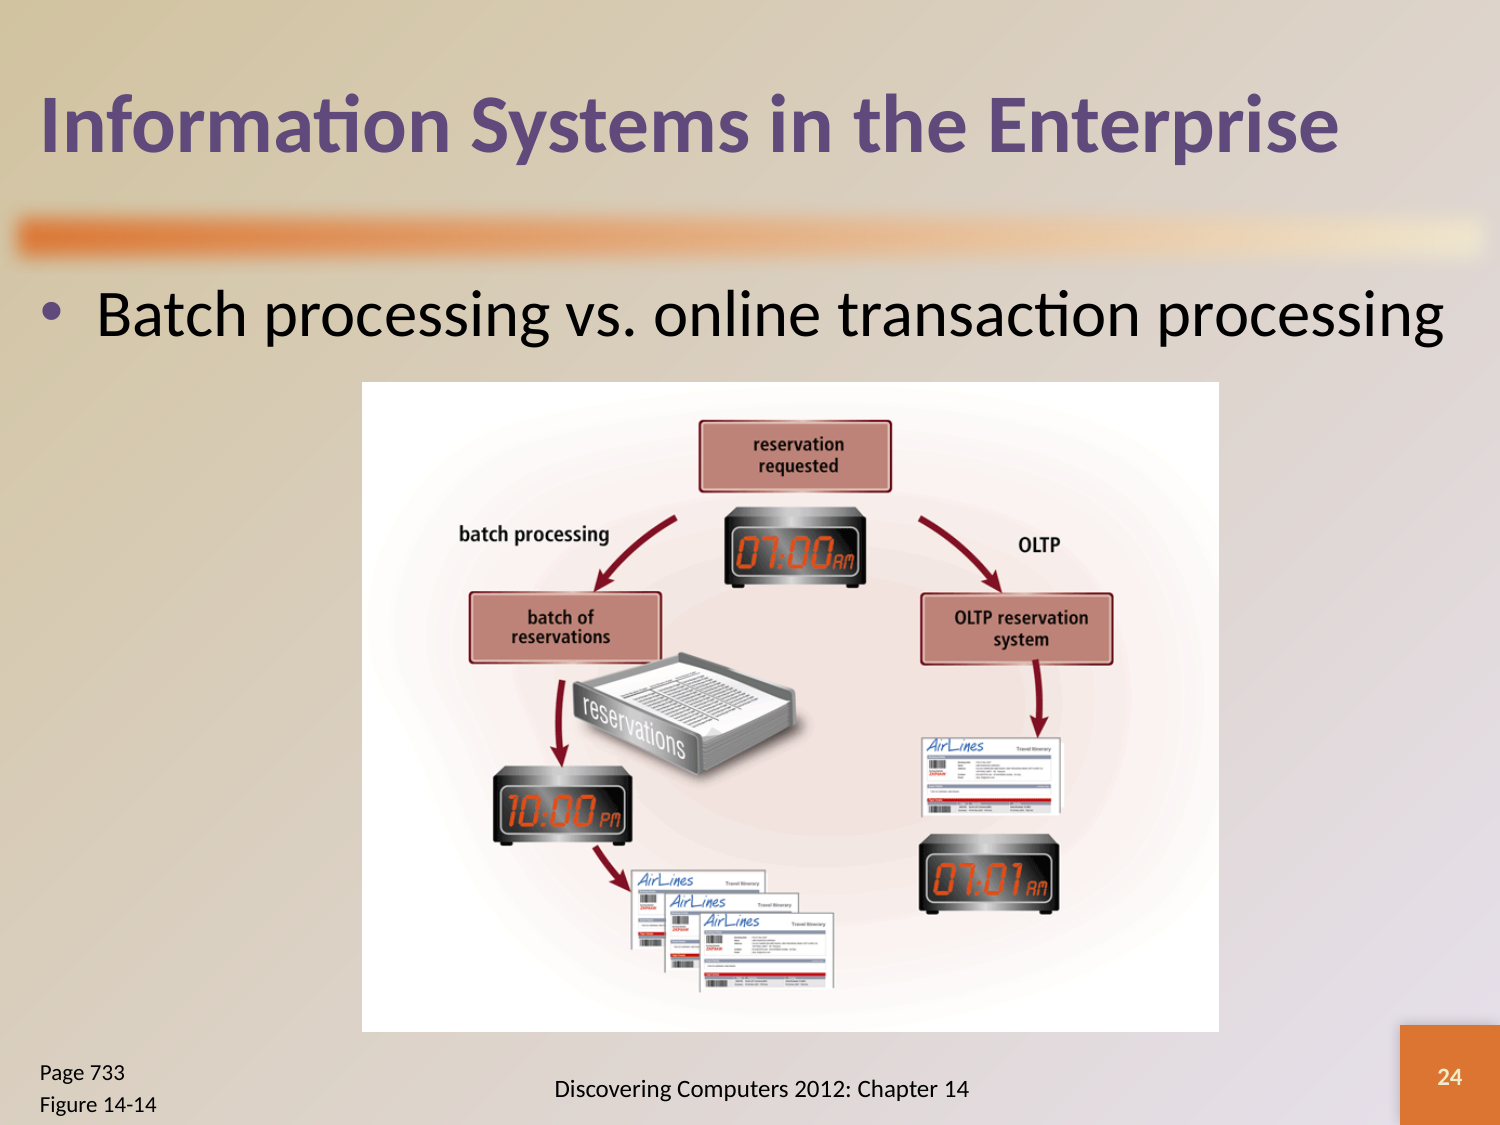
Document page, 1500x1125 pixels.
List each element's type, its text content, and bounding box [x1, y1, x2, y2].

footer Discovering Computers 2012: Chapter 14 [450, 1050, 1075, 1125]
list Page 733 Figure 14-14 [24, 1050, 300, 1125]
title Information Systems in the Enterprise [24, 24, 1475, 213]
picture [362, 382, 1219, 1032]
slide_number 24 [1400, 1025, 1500, 1125]
list Batch processing vs. online transaction processing [24, 262, 1475, 1025]
